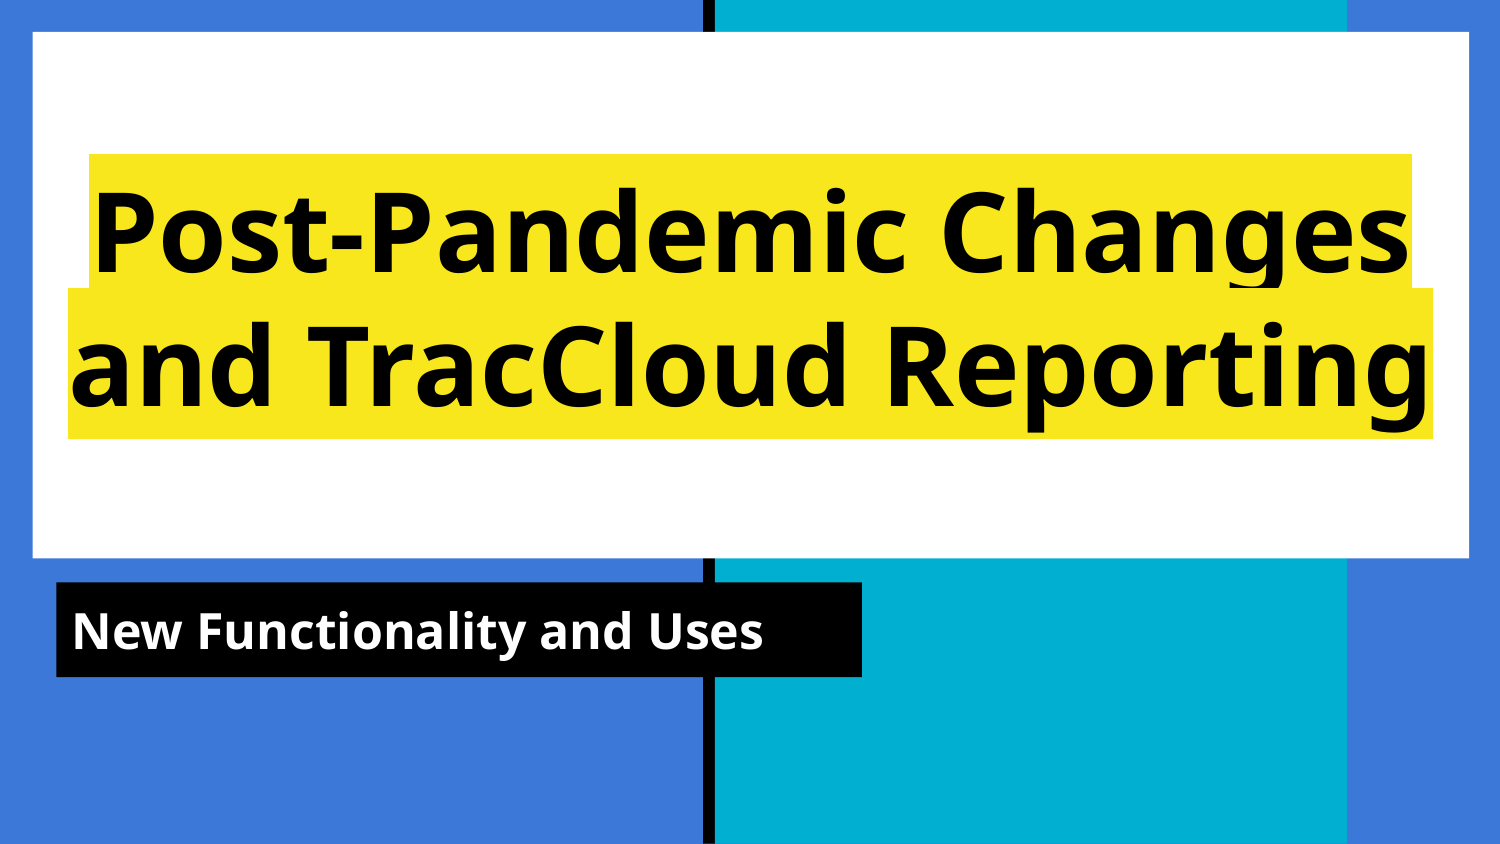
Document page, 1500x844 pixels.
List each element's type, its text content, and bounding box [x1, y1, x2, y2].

subtitle New Functionality and Uses [56, 582, 862, 678]
title Post-Pandemic Changes and TracCloud Reporting [32, 31, 1470, 559]
